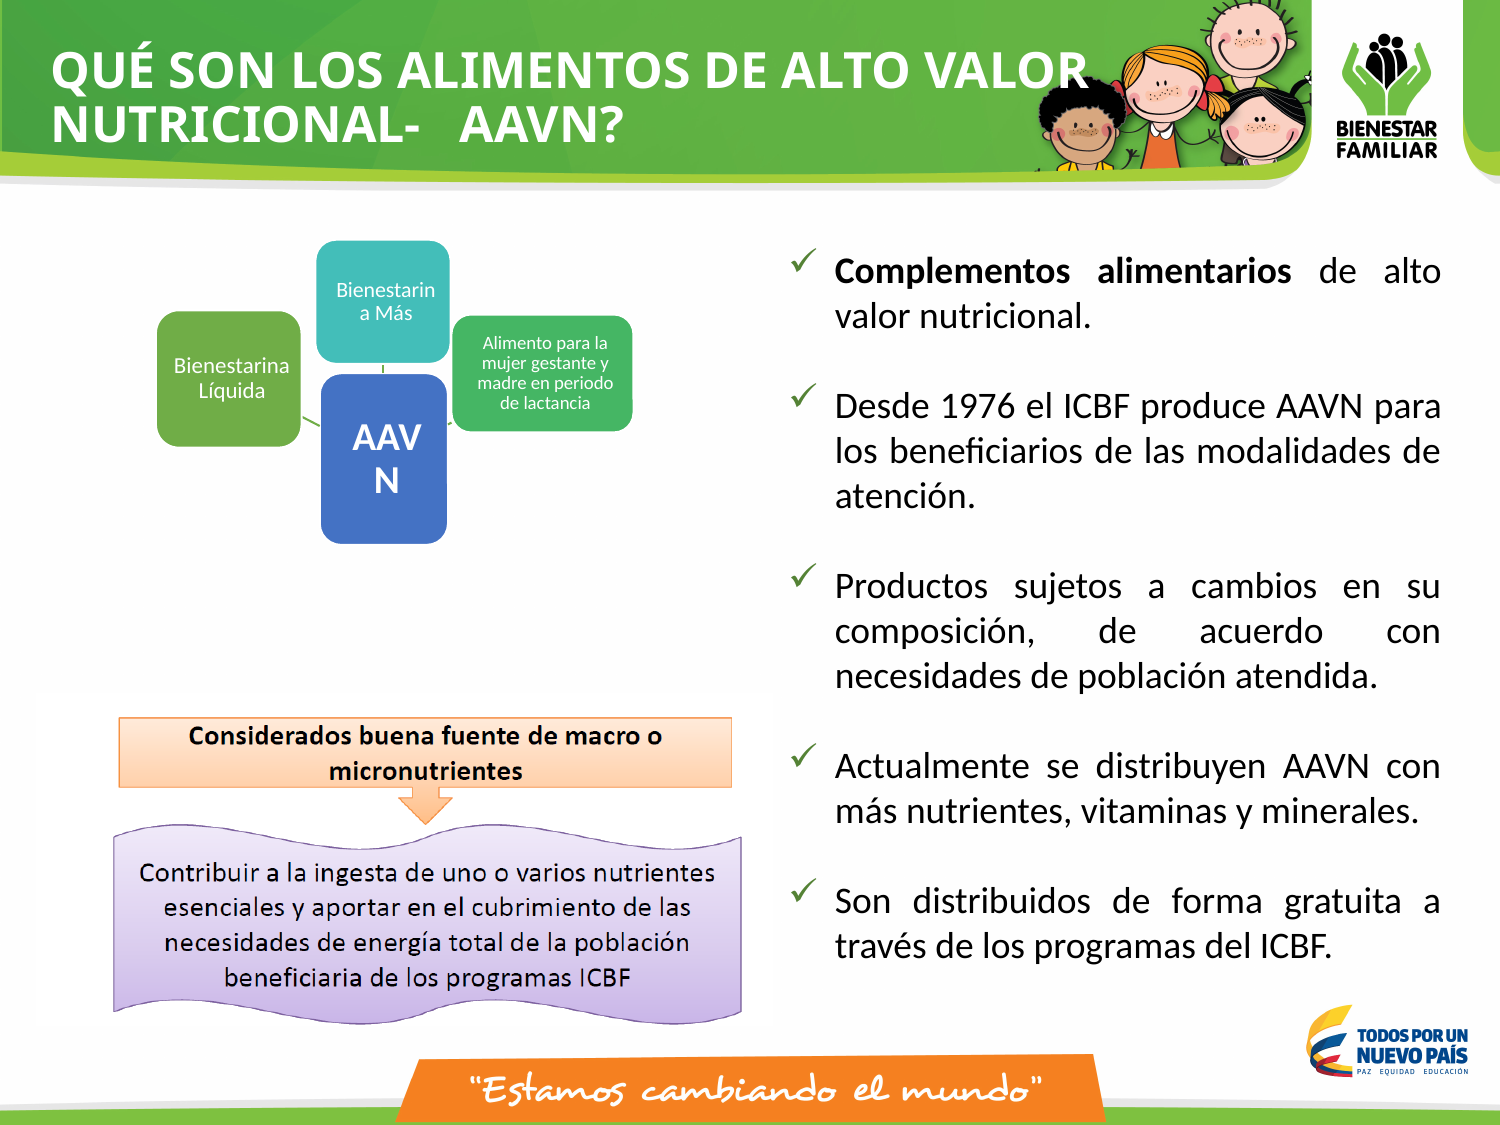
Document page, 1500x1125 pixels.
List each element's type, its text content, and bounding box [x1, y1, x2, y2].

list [35, 239, 749, 667]
picture [0, 0, 1500, 1125]
text_box Complementos alimentarios de alto valor nutricional. Desde 1976 el ICBF produce AAVN para los beneficiarios de las modalidades de atención. Productos sujetos a cambios en su composición, de acuerdo con necesidades de población atendida. Actualmente se distribuyen AAVN con más nutrientes, vitaminas y minerales. Son distribuidos de forma gratuita a través de los programas del ICBF. [773, 239, 1457, 974]
title QUÉ SON LOS ALIMENTOS DE ALTO VALOR NUTRICIONAL- AAVN? [35, 37, 1330, 160]
